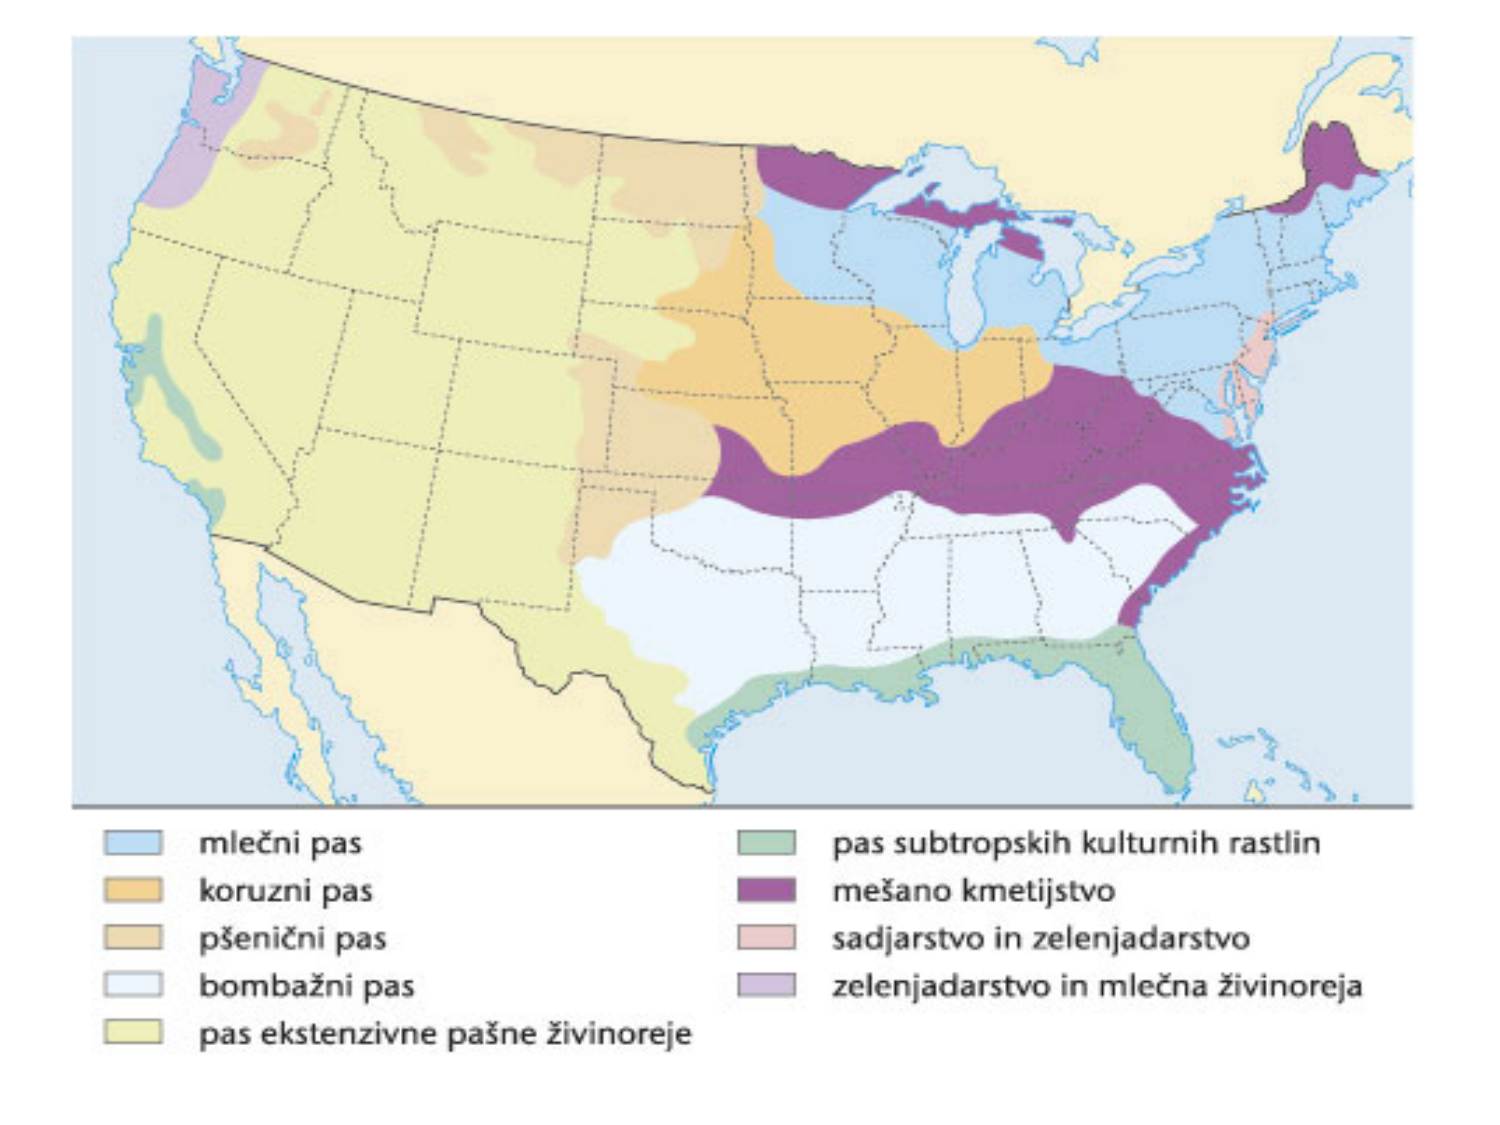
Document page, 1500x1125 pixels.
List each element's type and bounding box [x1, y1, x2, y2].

list [70, 34, 1419, 1079]
